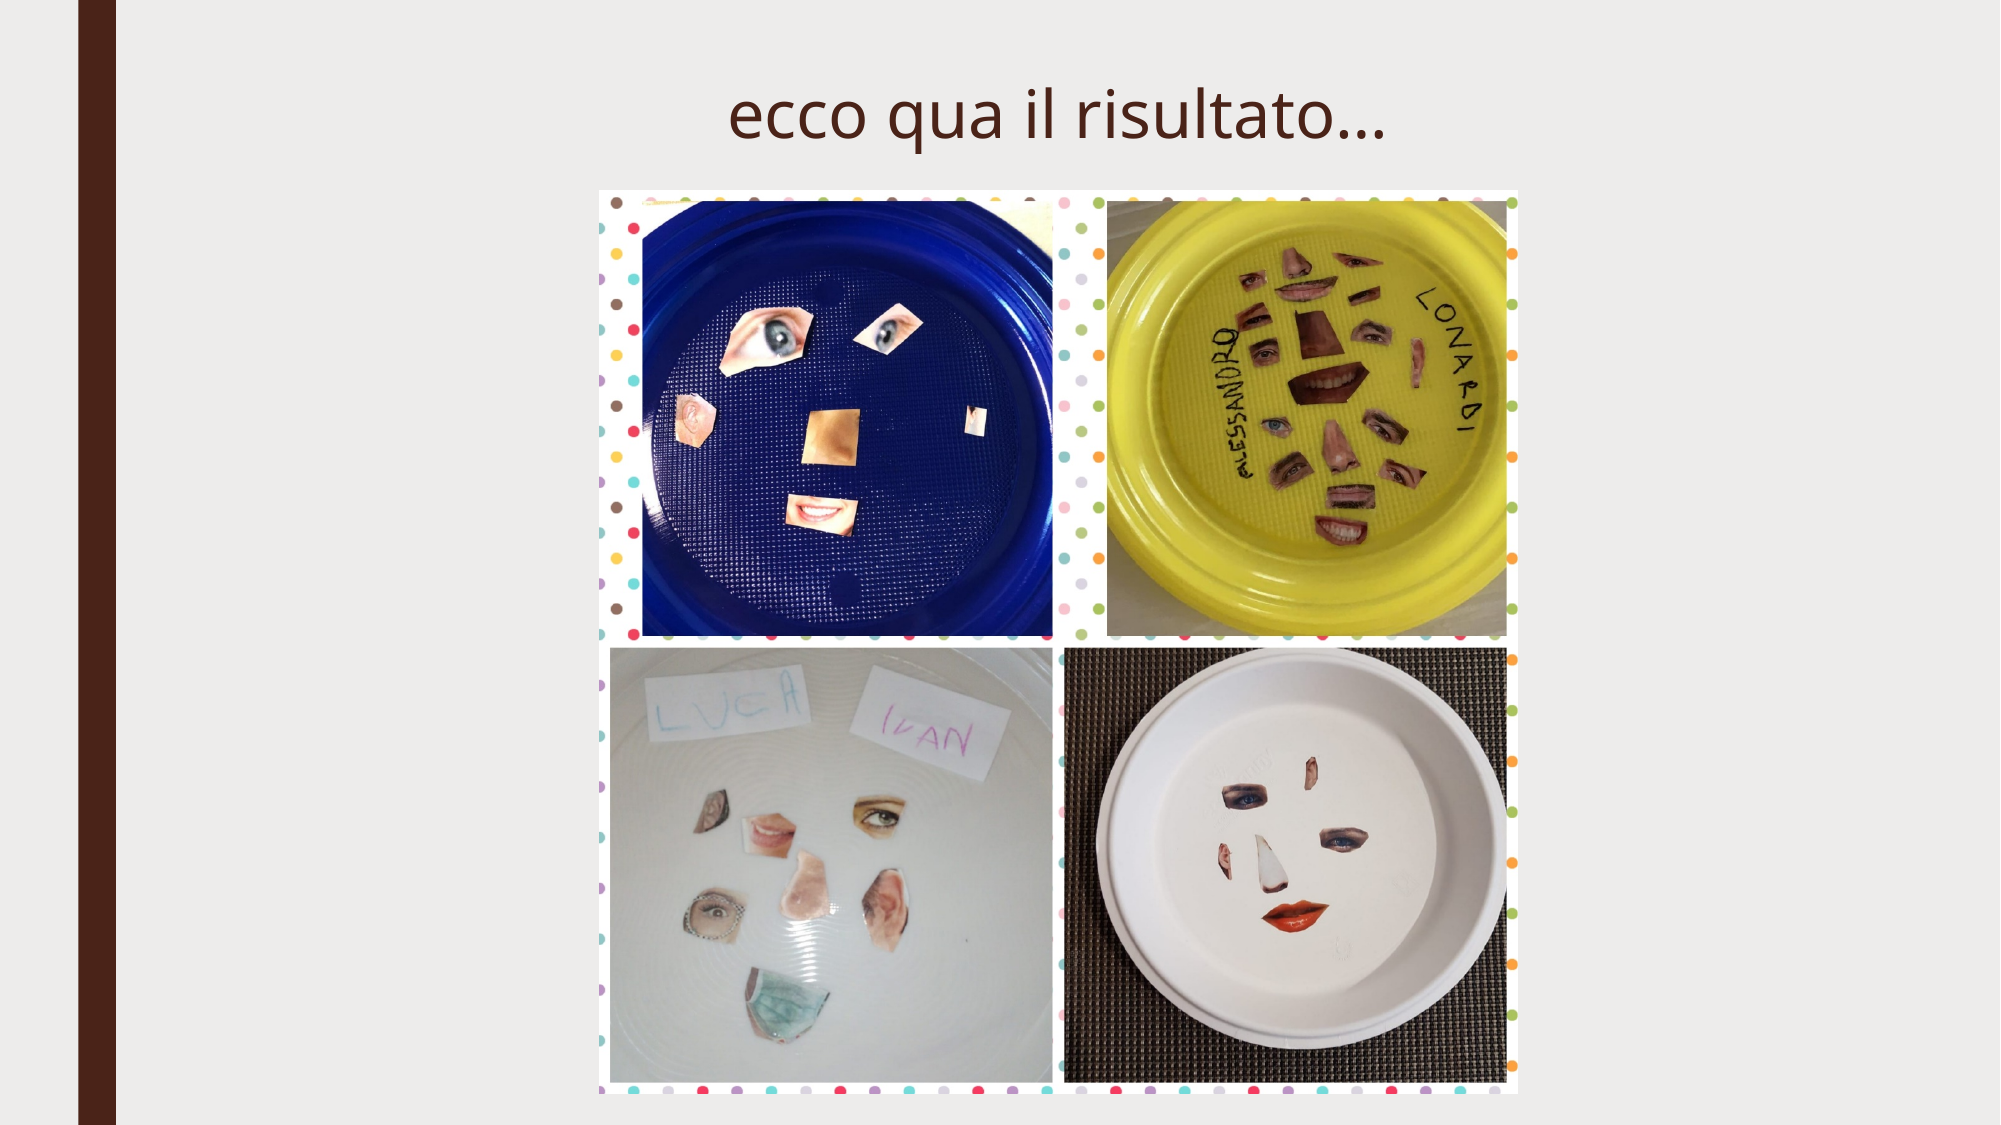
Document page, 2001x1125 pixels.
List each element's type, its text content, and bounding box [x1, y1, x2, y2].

title ecco qua il risultato… [185, 73, 1932, 170]
picture [599, 190, 1518, 1094]
